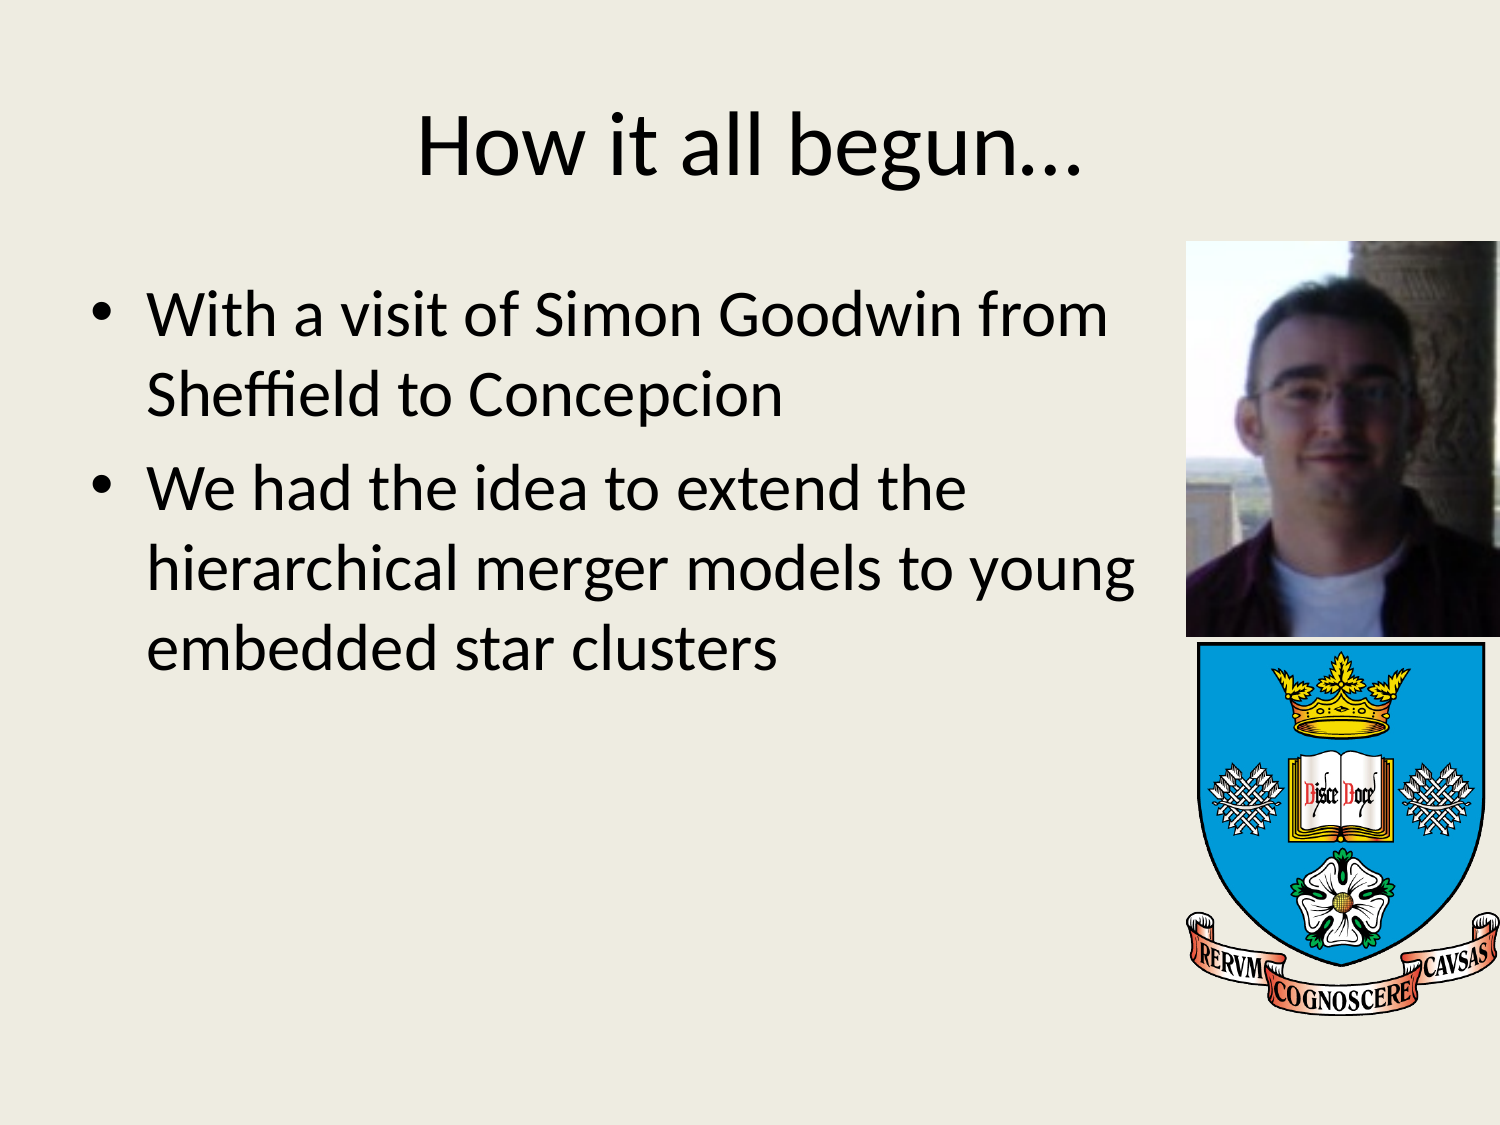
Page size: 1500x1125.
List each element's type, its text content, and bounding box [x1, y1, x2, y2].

picture [1186, 642, 1500, 1017]
list With a visit of Simon Goodwin from Sheffield to Concepcion We had the idea to extend the hierarchical merger models to young embedded star clusters [75, 262, 1183, 797]
title How it all begun… [75, 45, 1425, 233]
picture [1186, 241, 1500, 637]
